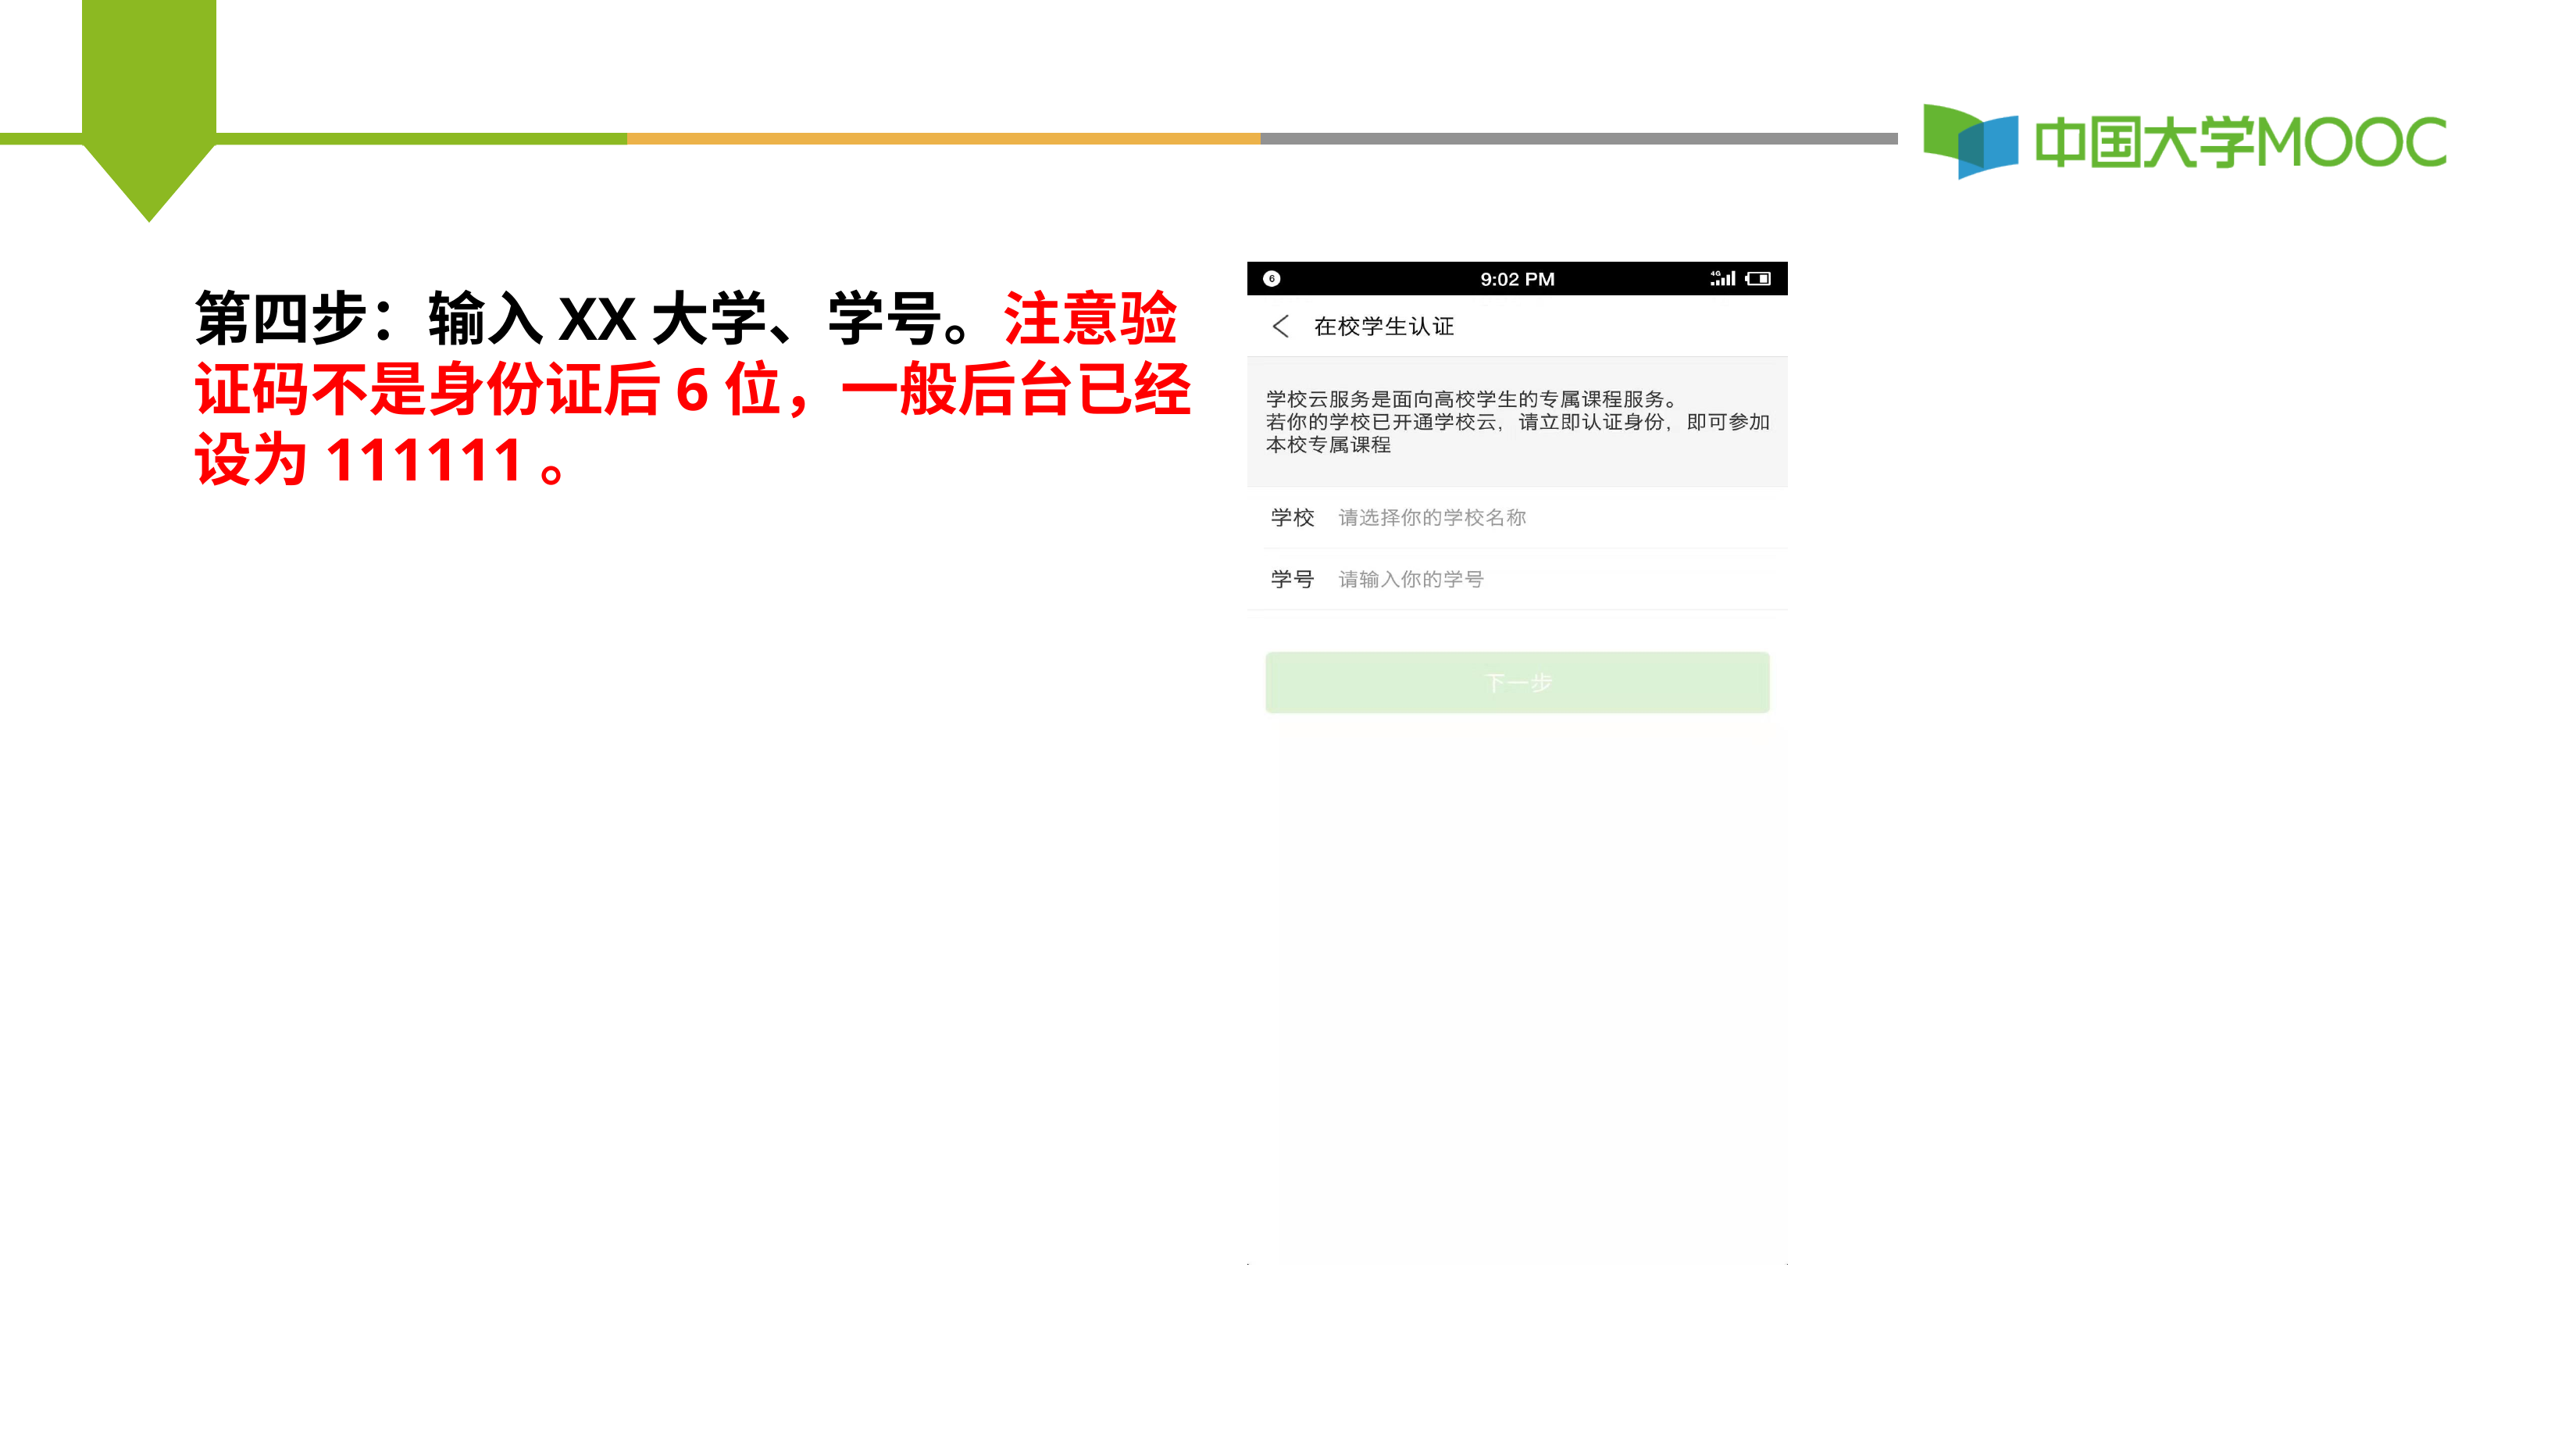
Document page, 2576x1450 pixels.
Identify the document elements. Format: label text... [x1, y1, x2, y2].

title 第四步：输入XX大学、学号。注意验证码不是身份证后6位，一般后台已经设为111111。 [193, 281, 1226, 495]
picture [1247, 262, 1788, 1265]
picture [1886, 103, 2484, 202]
